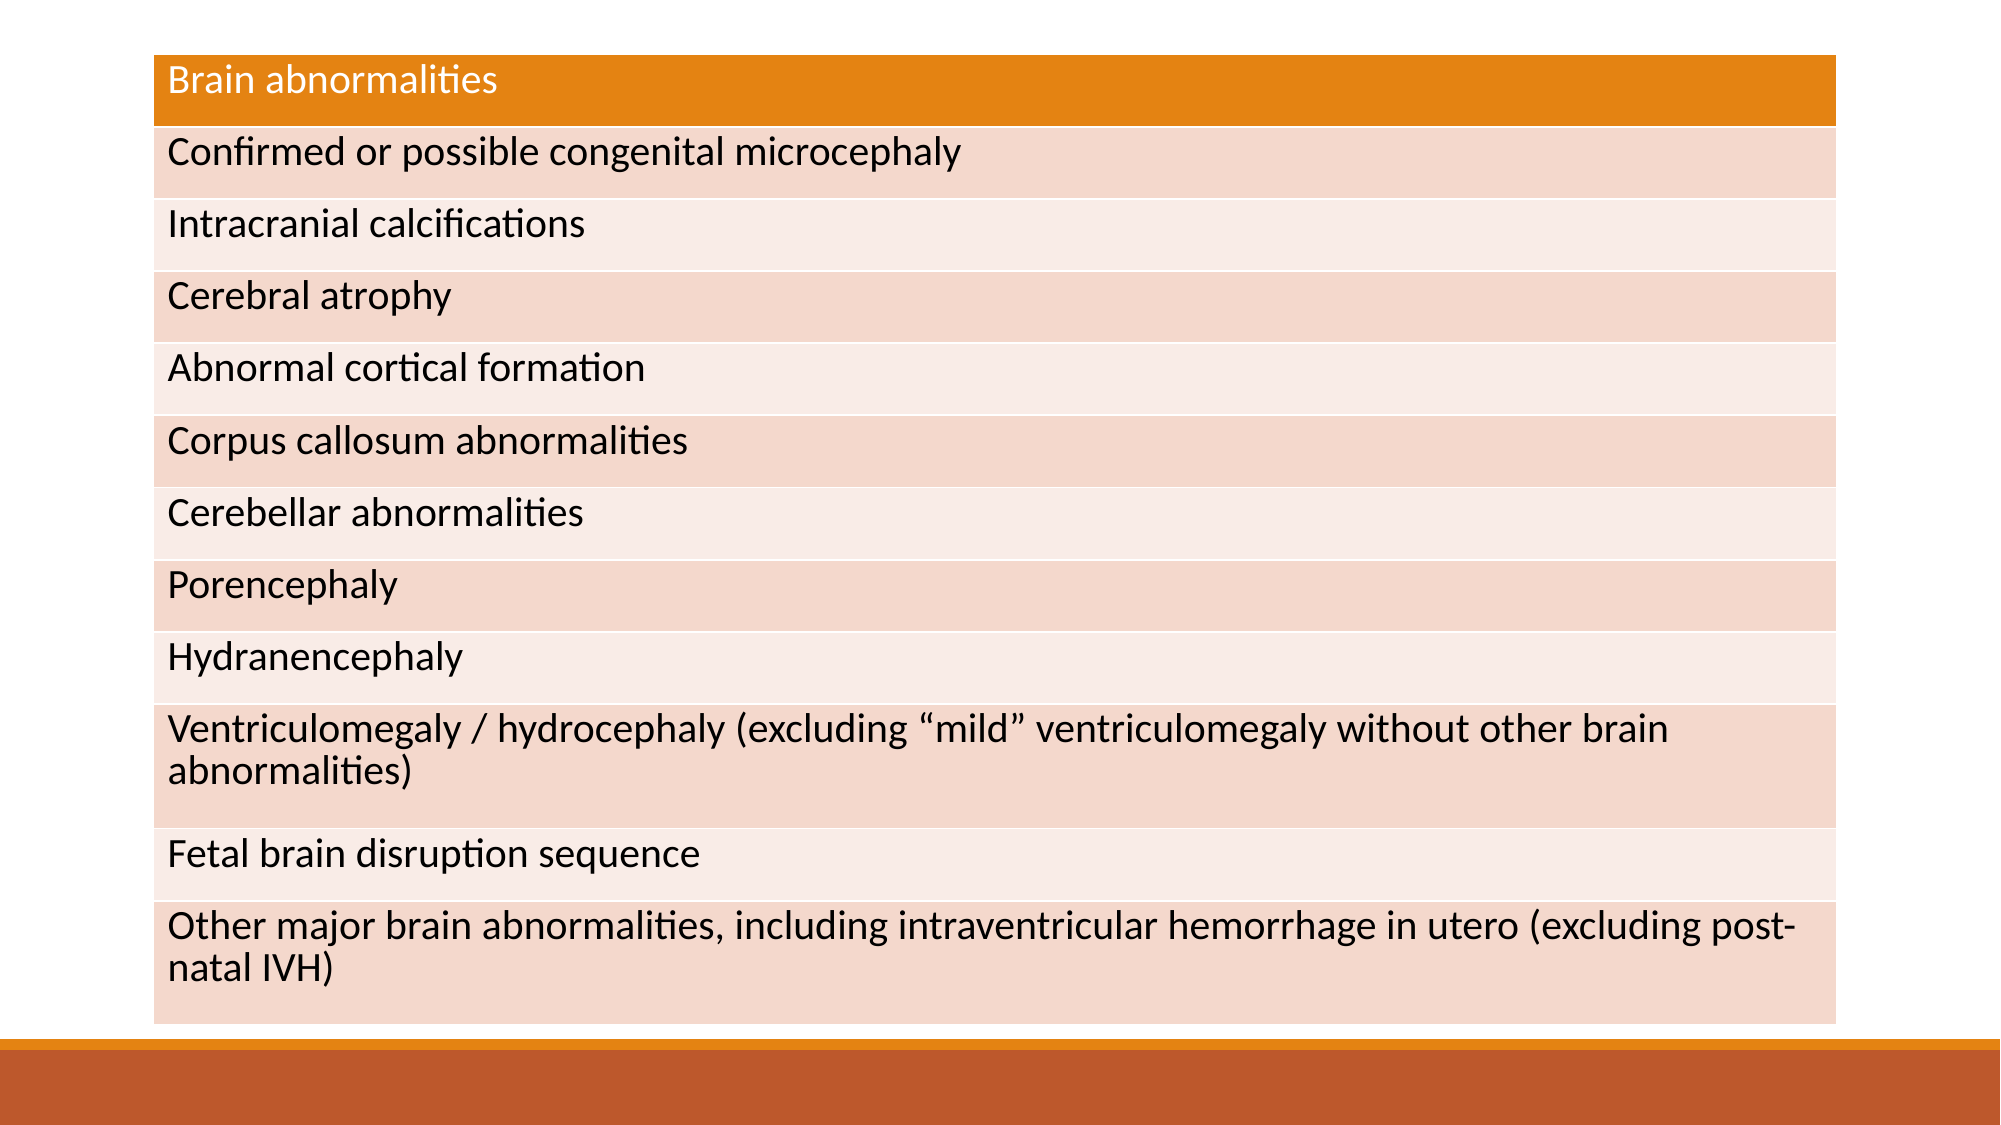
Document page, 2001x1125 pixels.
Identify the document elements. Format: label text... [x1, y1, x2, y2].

table_cell Confirmed or possible congenital microcephaly [154, 128, 1836, 198]
table_header Brain abnormalities [154, 55, 1836, 126]
table_cell Other major brain abnormalities, including intraventricular hemorrhage in utero (excluding post-natal IVH) [154, 902, 1836, 1024]
table_cell Corpus callosum abnormalities [154, 416, 1836, 487]
table_cell Ventriculomegaly / hydrocephaly (excluding “mild” ventriculomegaly without other brain abnormalities) [154, 705, 1836, 828]
table_cell Abnormal cortical formation [154, 344, 1836, 414]
table_cell Cerebellar abnormalities [154, 488, 1836, 559]
table_cell Intracranial calcifications [154, 200, 1836, 270]
table_cell Porencephaly [154, 561, 1836, 631]
table_cell Hydranencephaly [154, 633, 1836, 703]
table_cell Cerebral atrophy [154, 272, 1836, 342]
table_cell Fetal brain disruption sequence [154, 829, 1836, 900]
